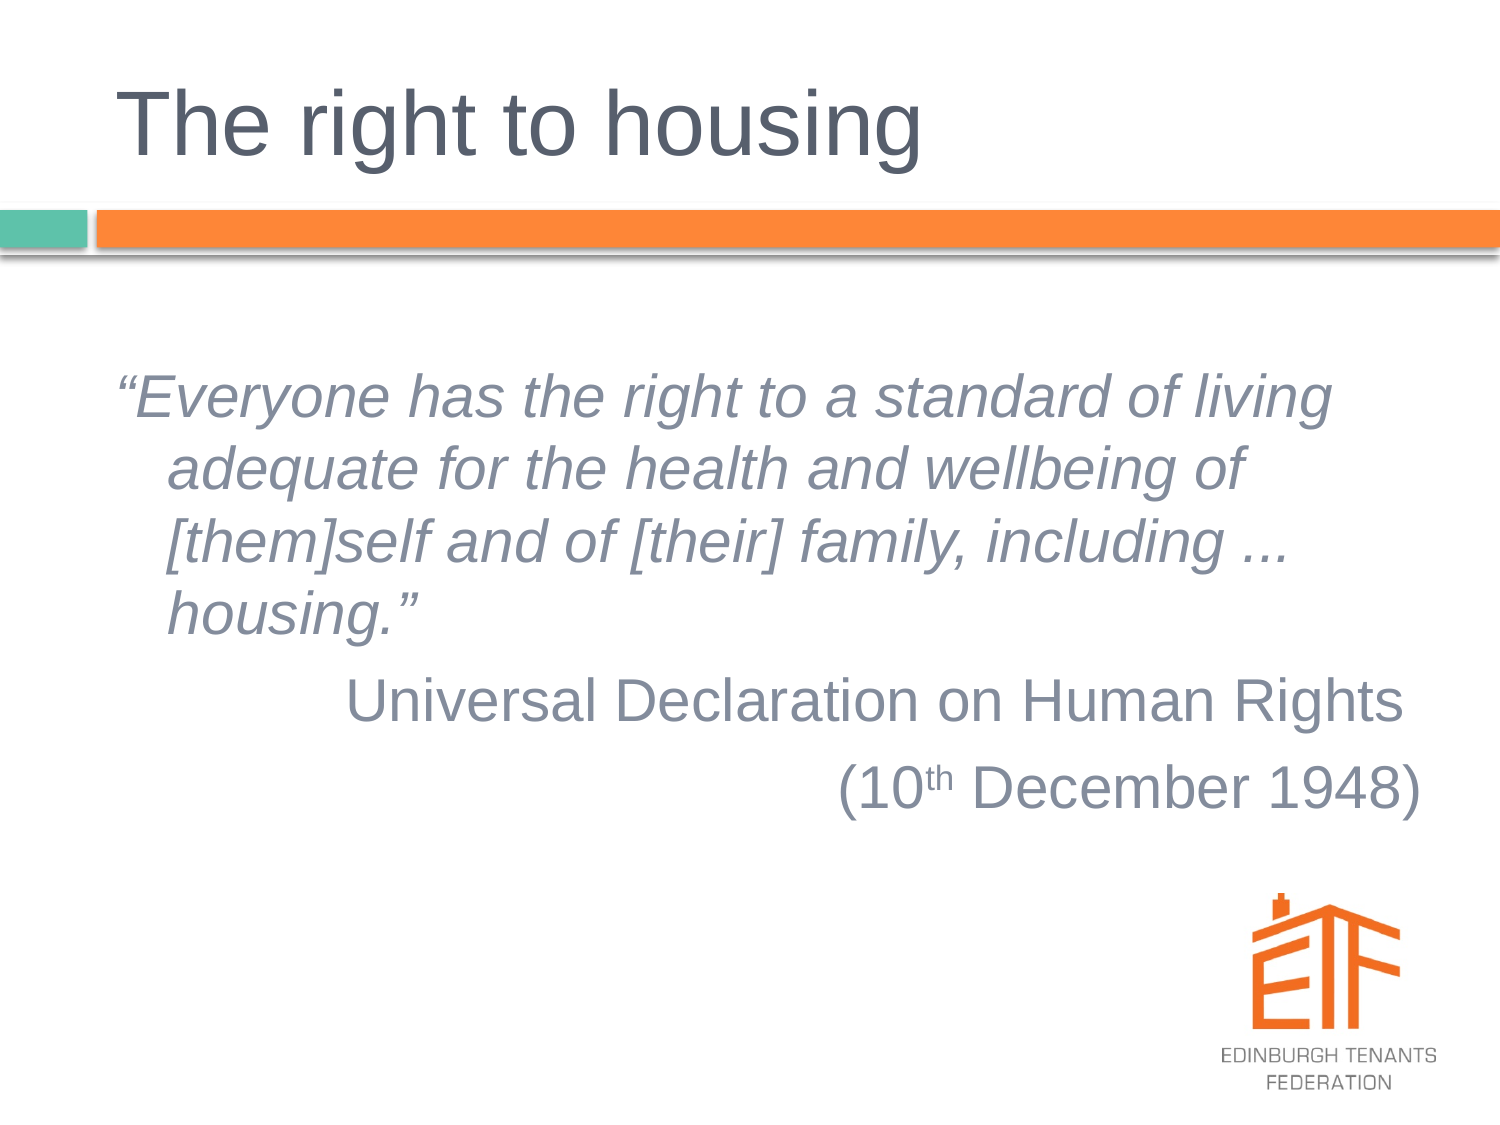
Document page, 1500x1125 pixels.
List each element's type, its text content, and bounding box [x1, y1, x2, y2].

title The right to housing [100, 37, 1438, 200]
picture [1222, 1000, 1436, 1090]
list “Everyone has the right to a standard of living adequate for the health and wellbeing of [them]self and of [their] family, including ... housing.” Universal Declaration on Human Rights (10th December 1948) [100, 262, 1438, 1000]
